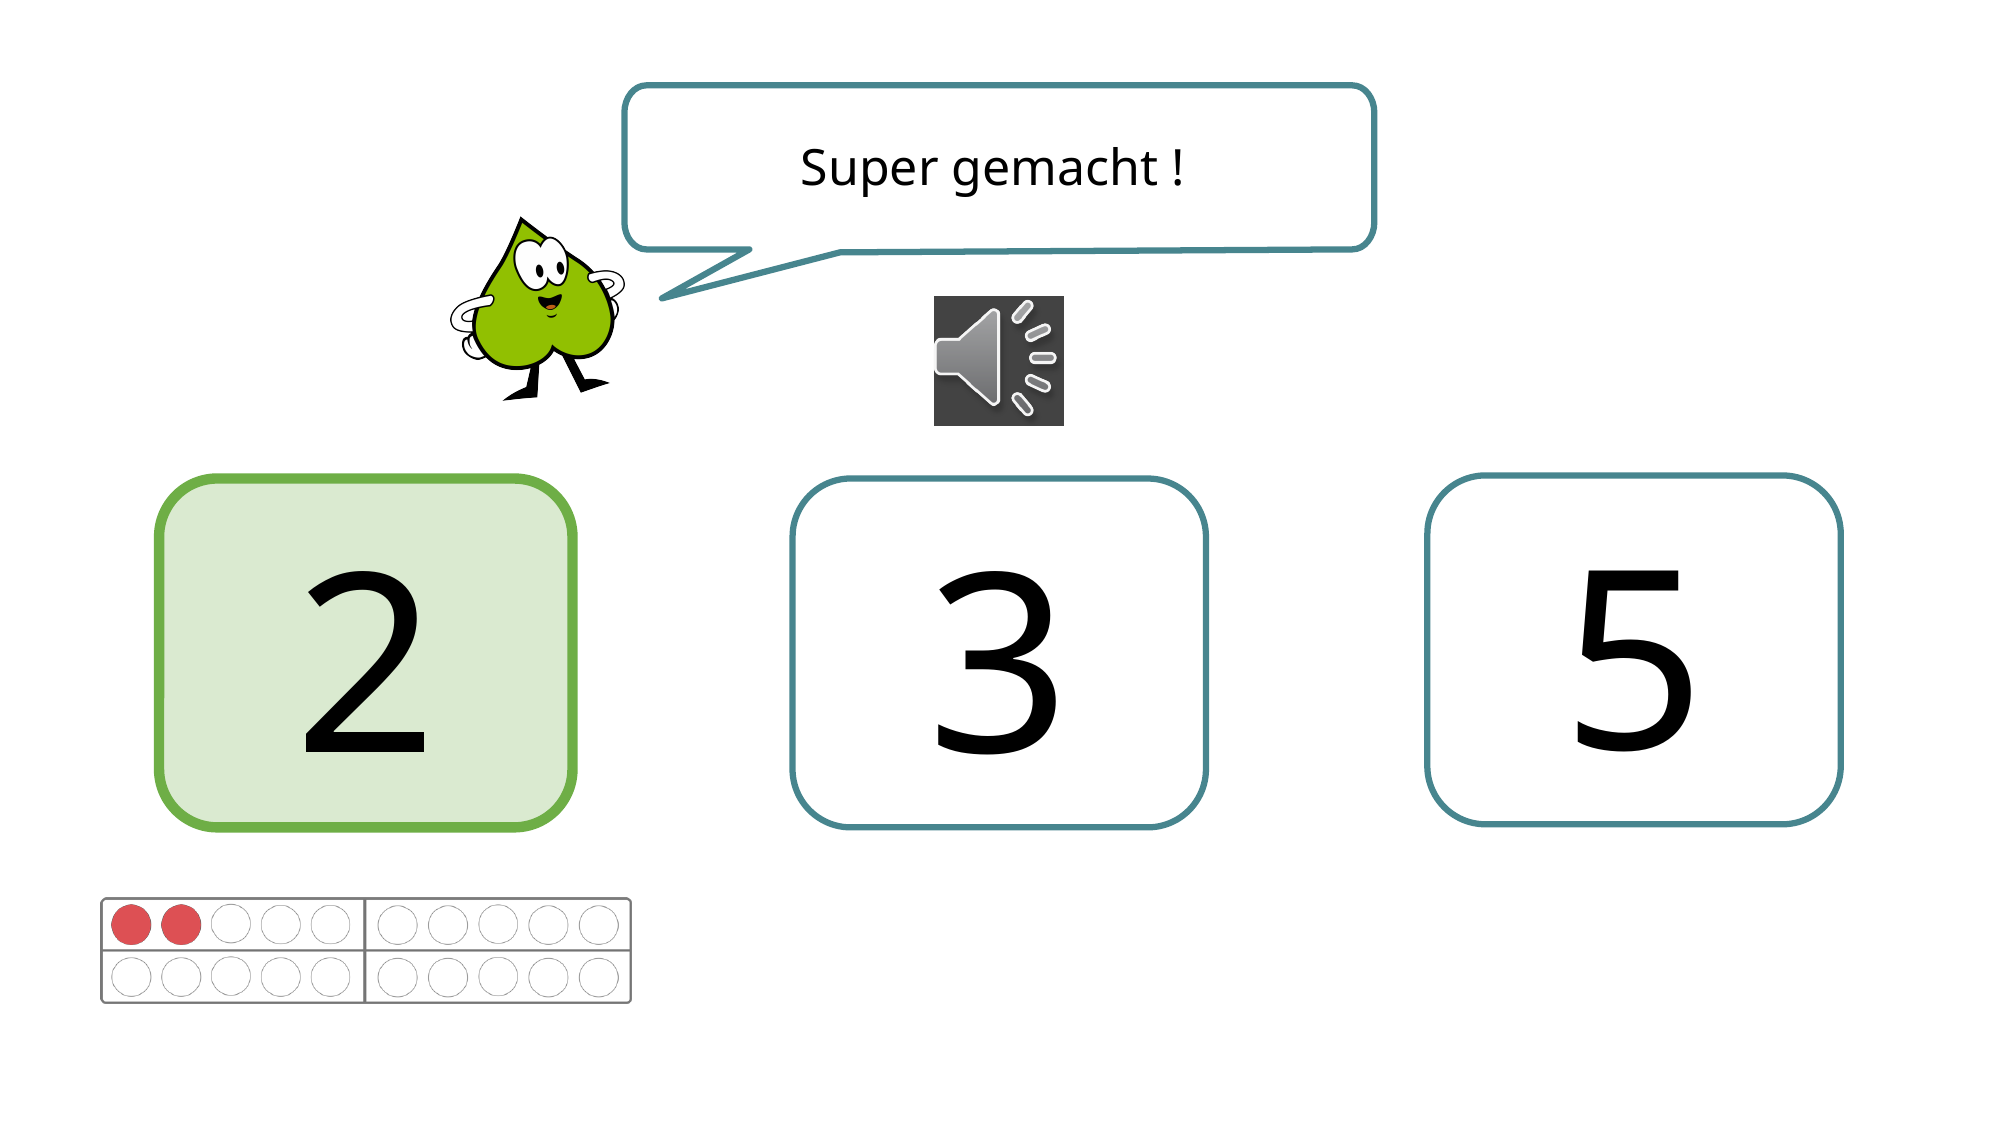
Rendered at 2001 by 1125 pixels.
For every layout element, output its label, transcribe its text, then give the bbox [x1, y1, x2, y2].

text_box 3 [792, 478, 1206, 828]
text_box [100, 897, 632, 1004]
picture [450, 216, 625, 401]
picture [932, 295, 1065, 427]
text_box 2 [158, 477, 574, 829]
text_box Super gemacht ! [624, 85, 1375, 299]
text_box 5 [1427, 475, 1841, 825]
